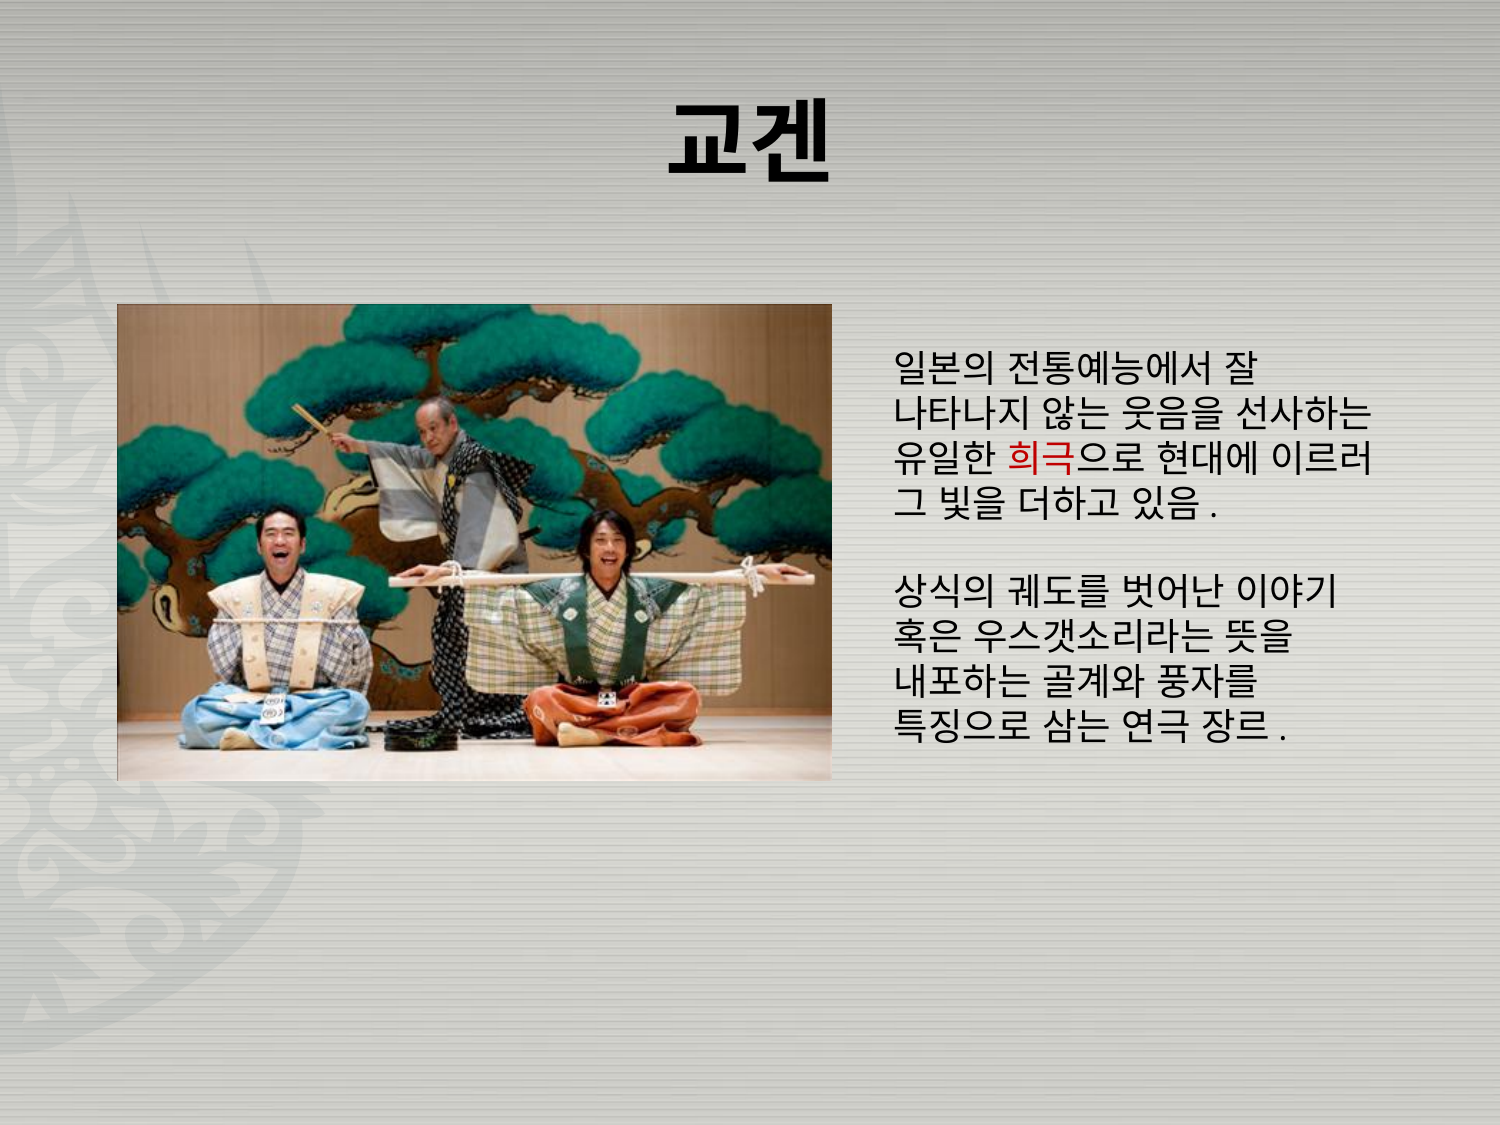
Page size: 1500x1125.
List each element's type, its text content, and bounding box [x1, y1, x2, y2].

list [116, 304, 833, 781]
text_box 일본의 전통예능에서 잘 나타나지 않는 웃음을 선사하는 유일한 희극으로 현대에 이르러 그 빛을 더하고 있음. [878, 292, 1407, 623]
text_box 상식의 궤도를 벗어난 이야기 혹은 우스갯소리라는 뜻을 내포하는 골계와 풍자를 특징으로 삼는 연극 장르. [885, 515, 1395, 756]
title 교겐 [75, 45, 1425, 233]
